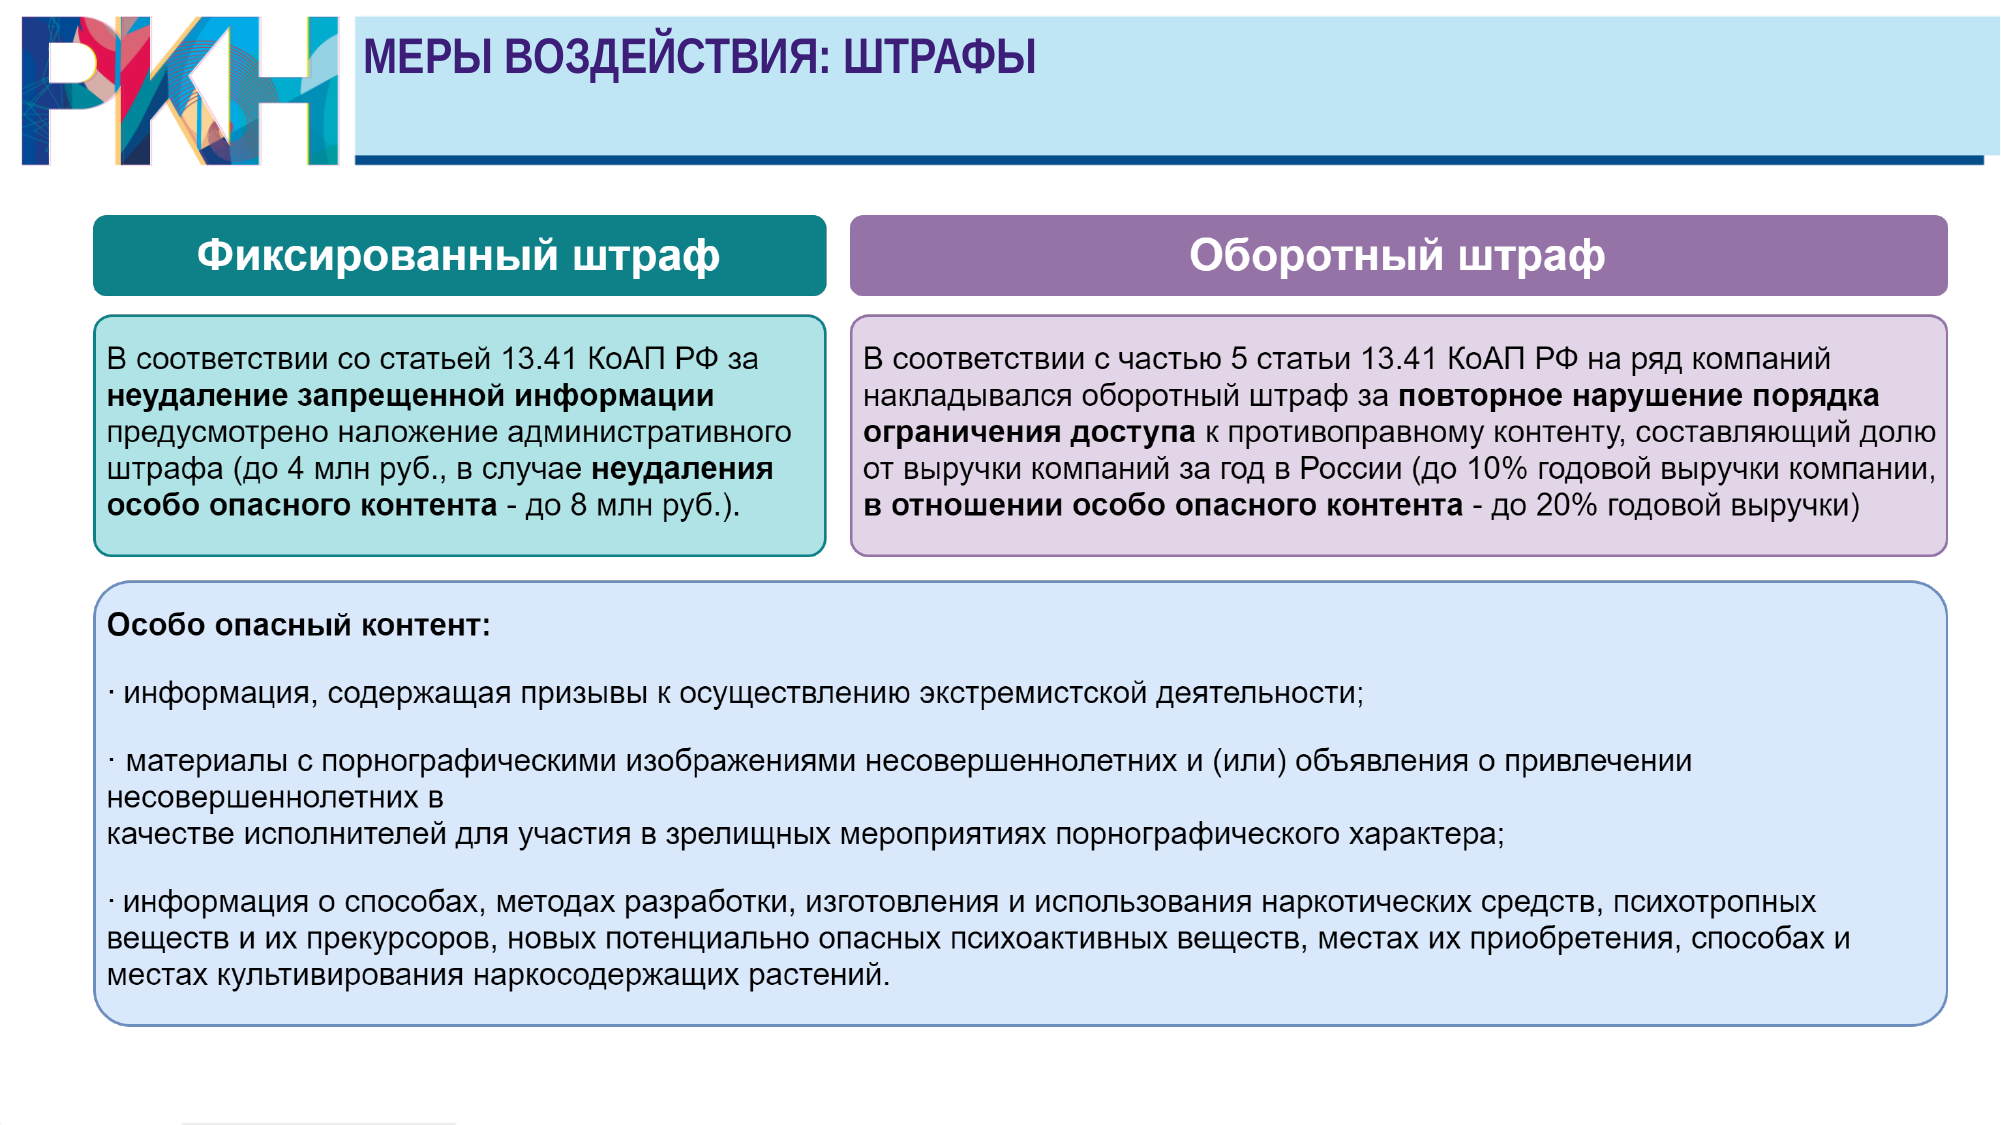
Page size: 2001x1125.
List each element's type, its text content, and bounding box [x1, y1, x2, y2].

text_box МЕРЫ ВОЗДЕЙСТВИЯ: ШТРАФЫ [363, 23, 1516, 84]
picture [0, 0, 2001, 1125]
